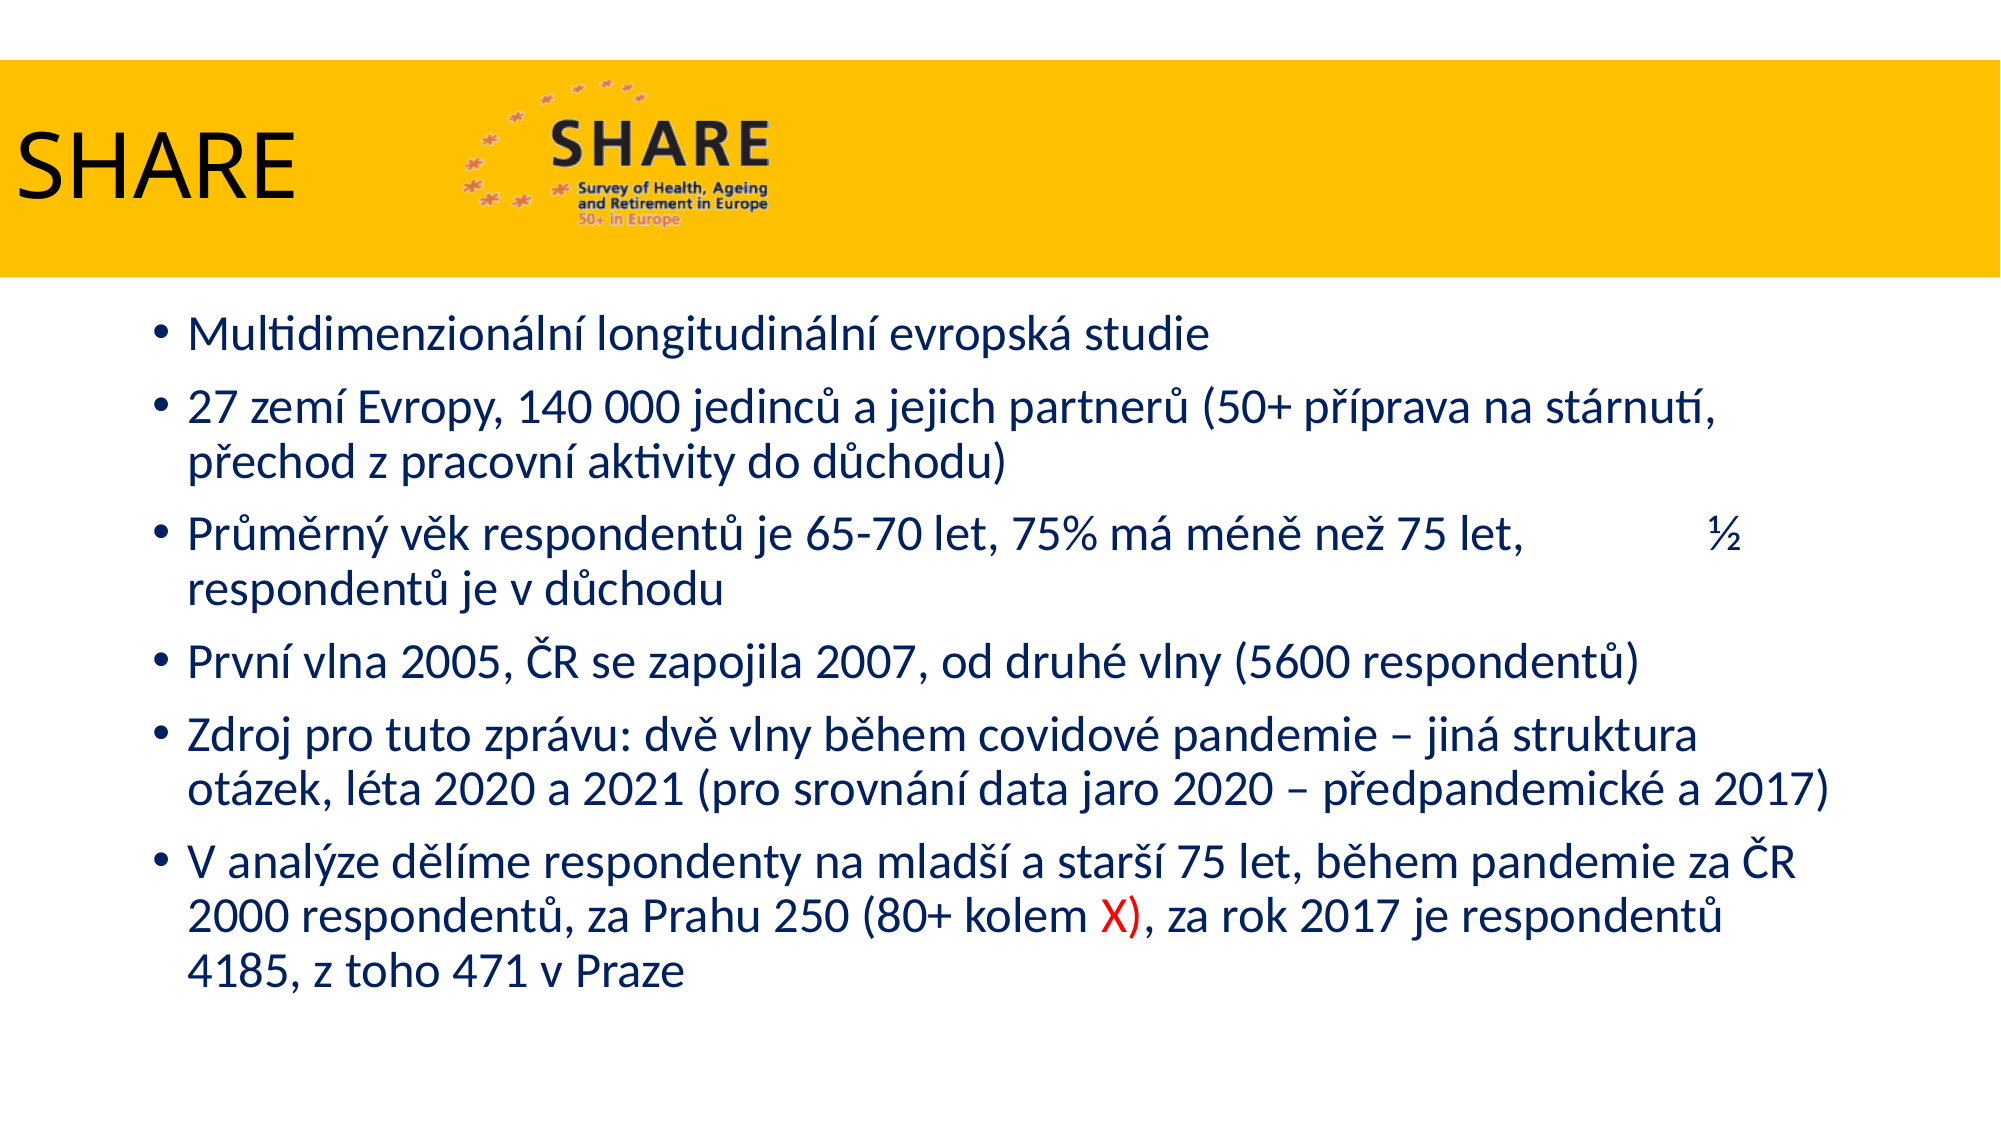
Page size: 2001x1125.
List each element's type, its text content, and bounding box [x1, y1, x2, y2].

picture [462, 80, 769, 229]
title SHARE [0, 59, 2000, 278]
list Multidimenzionální longitudinální evropská studie 27 zemí Evropy, 140 000 jedinců a jejich partnerů (50+ příprava na stárnutí, přechod z pracovní aktivity do důchodu) Průměrný věk respondentů je 65-70 let, 75% má méně než 75 let, ½ respondentů je v důchodu První vlna 2005, ČR se zapojila 2007, od druhé vlny (5600 respondentů) Zdroj pro tuto zprávu: dvě vlny během covidové pandemie – jiná struktura otázek, léta 2020 a 2021 (pro srovnání data jaro 2020 – předpandemické a 2017) V analýze dělíme respondenty na mladší a starší 75 let, během pandemie za ČR 2000 respondentů, za Prahu 250 (80+ kolem X), za rok 2017 je respondentů 4185, z toho 471 v Praze [137, 299, 1863, 1014]
